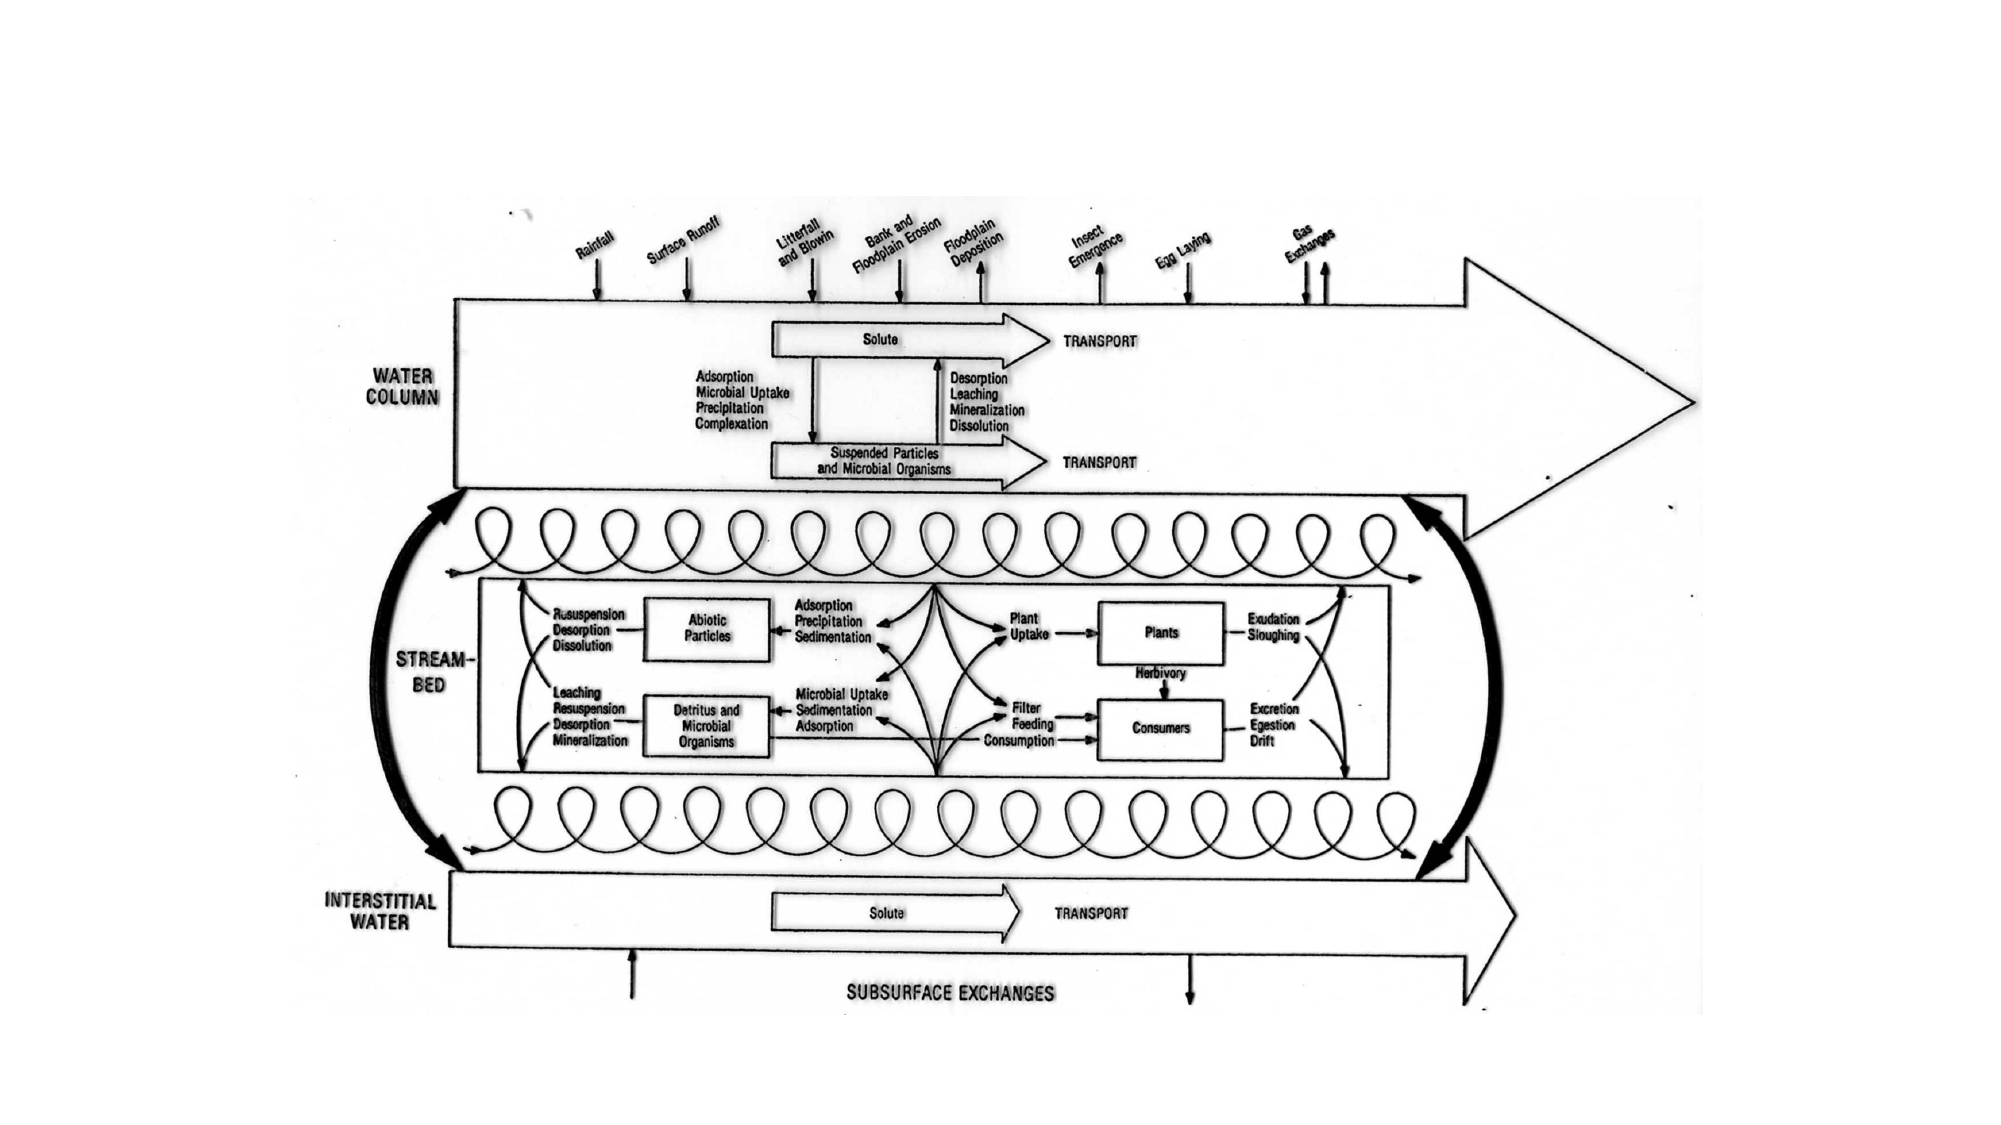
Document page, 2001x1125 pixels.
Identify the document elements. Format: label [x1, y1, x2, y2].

picture [291, 196, 1703, 1015]
